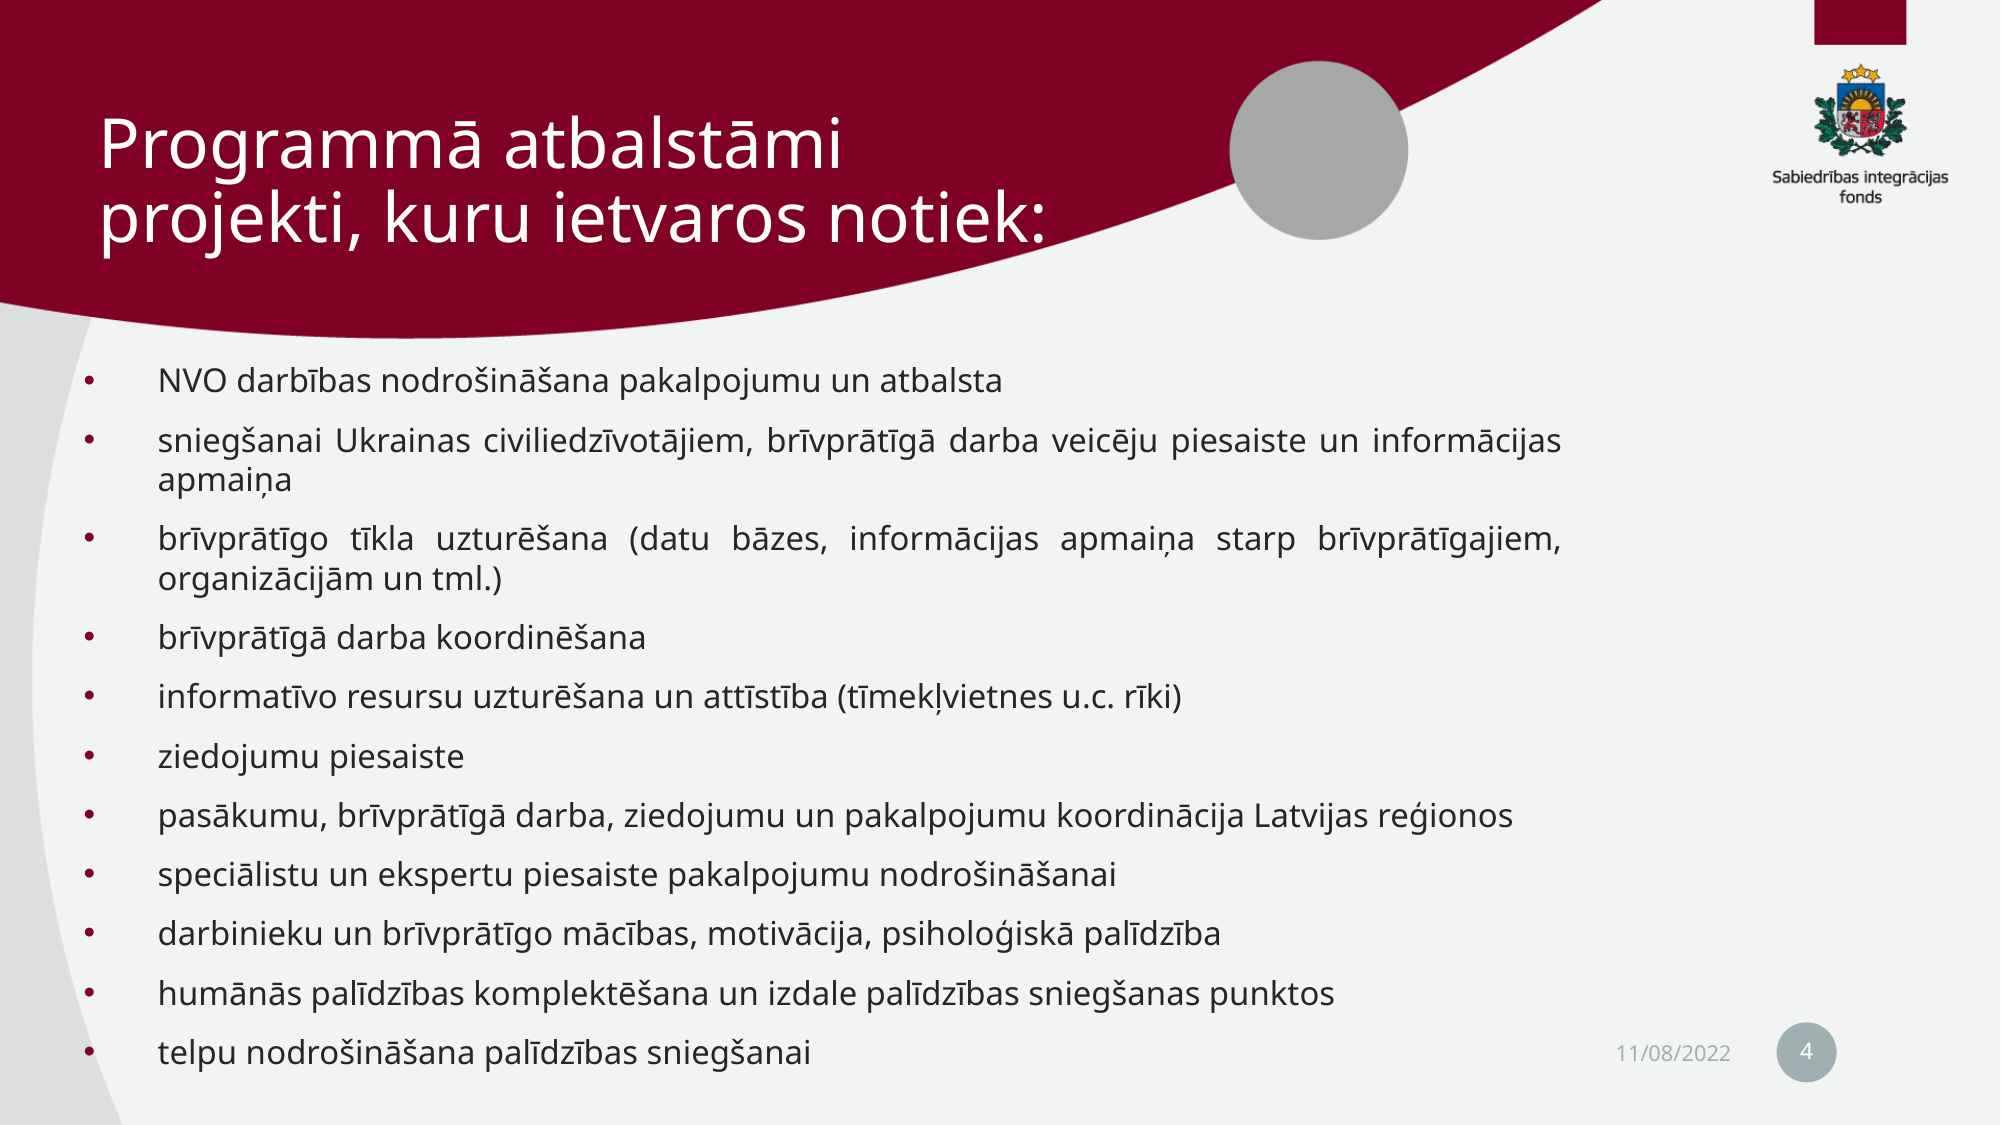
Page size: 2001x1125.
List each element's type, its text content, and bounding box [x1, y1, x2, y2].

list NVO darbības nodrošināšana pakalpojumu un atbalsta sniegšanai Ukrainas civiliedzīvotājiem, brīvprātīgā darba veicēju piesaiste un informācijas apmaiņa brīvprātīgo tīkla uzturēšana (datu bāzes, informācijas apmaiņa starp brīvprātīgajiem, organizācijām un tml.) brīvprātīgā darba koordinēšana informatīvo resursu uzturēšana un attīstība (tīmekļvietnes u.c. rīki) ziedojumu piesaiste pasākumu, brīvprātīgā darba, ziedojumu un pakalpojumu koordinācija Latvijas reģionos speciālistu un ekspertu piesaiste pakalpojumu nodrošināšanai darbinieku un brīvprātīgo mācības, motivācija, psiholoģiskā palīdzība humānās palīdzības komplektēšana un izdale palīdzības sniegšanas punktos telpu nodrošināšana palīdzības sniegšanai [18, 351, 1581, 1079]
slide_number 4 [1776, 1022, 1837, 1083]
title Programmā atbalstāmi projekti, kuru ietvaros notiek: [66, 69, 1086, 298]
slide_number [1294, 1025, 1747, 1079]
picture [0, 0, 2001, 1125]
